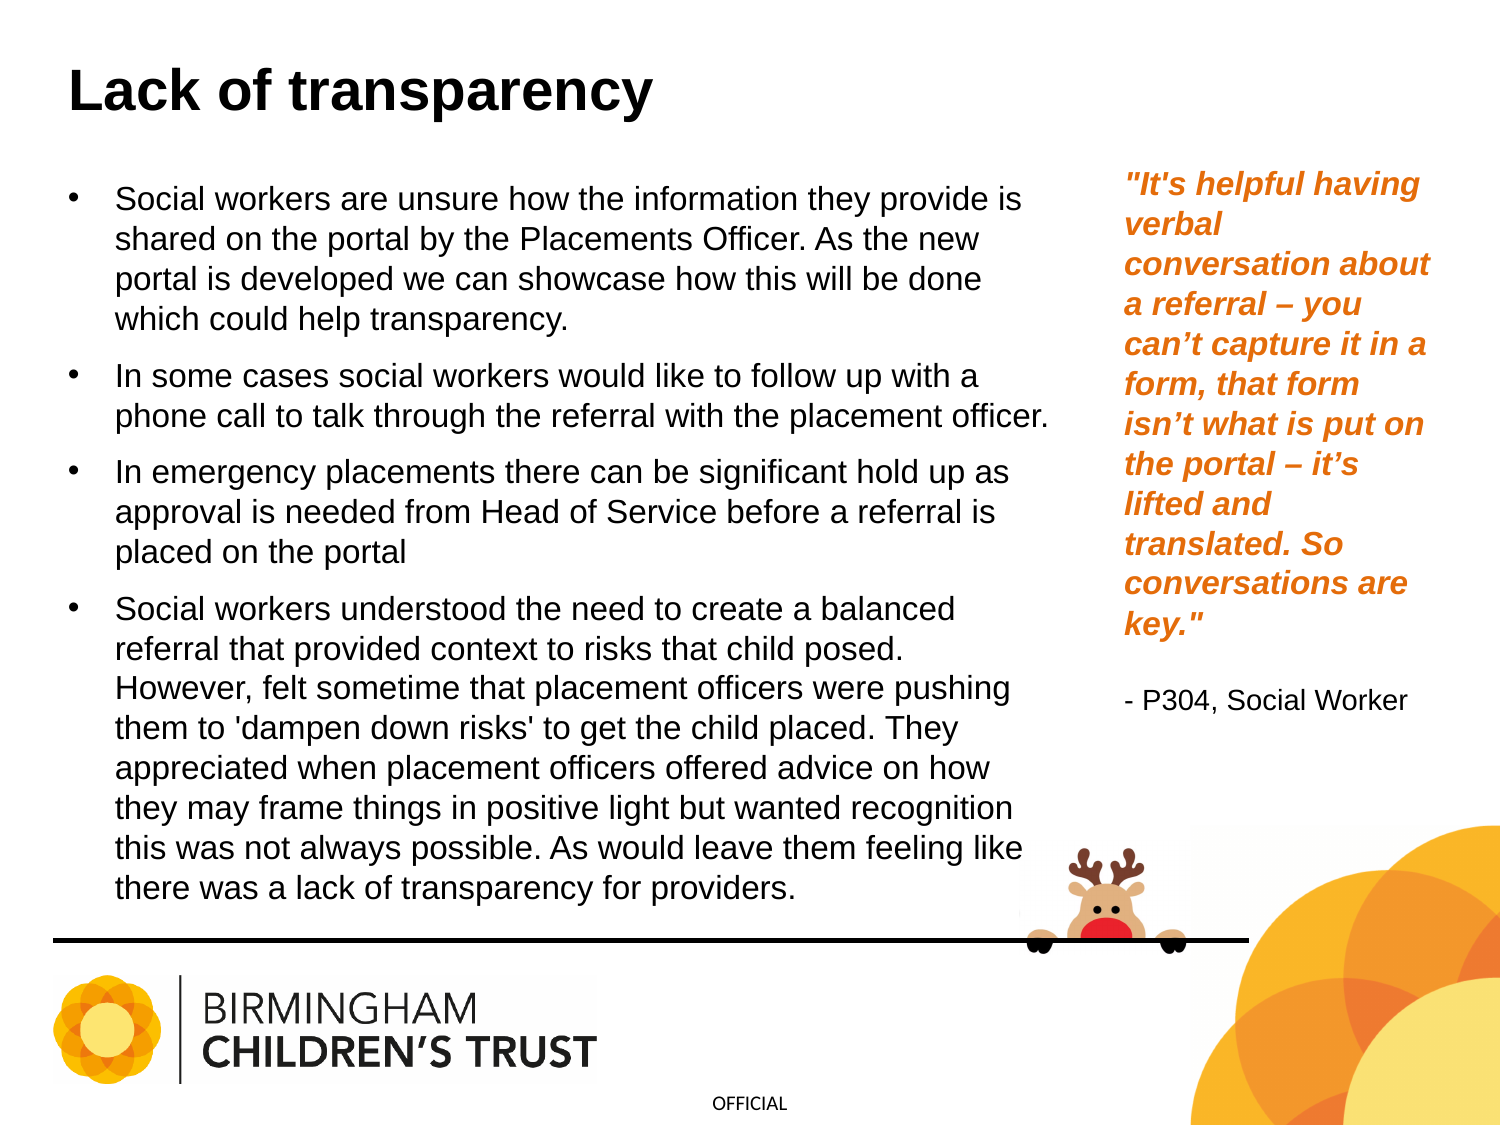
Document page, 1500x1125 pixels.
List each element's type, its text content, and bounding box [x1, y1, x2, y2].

text_box "It's helpful having verbal conversation about a referral – you can’t capture it in a form, that form isn’t what is put on the portal – it’s lifted and translated. So conversations are key." - P304, Social Worker [1109, 155, 1446, 724]
picture [1070, 826, 1500, 1125]
picture [53, 992, 597, 1084]
text_box Social workers are unsure how the information they provide is shared on the portal by the Placements Officer. As the new portal is developed we can showcase how this will be done which could help transparency. In some cases social workers would like to follow up with a phone call to talk through the referral with the placement officer. In emergency placements there can be significant hold up as approval is needed from Head of Service before a referral is placed on the portal Social workers understood the need to create a balanced referral that provided context to risks that child posed. However, felt sometime that placement officers were pushing them to 'dampen down risks' to get the child placed. They appreciated when placement officers offered advice on how they may frame things in positive light but wanted recognition this was not always possible. As would leave them feeling like there was a lack of transparency for providers. [52, 170, 1070, 992]
title Lack of transparency [53, 45, 1365, 171]
